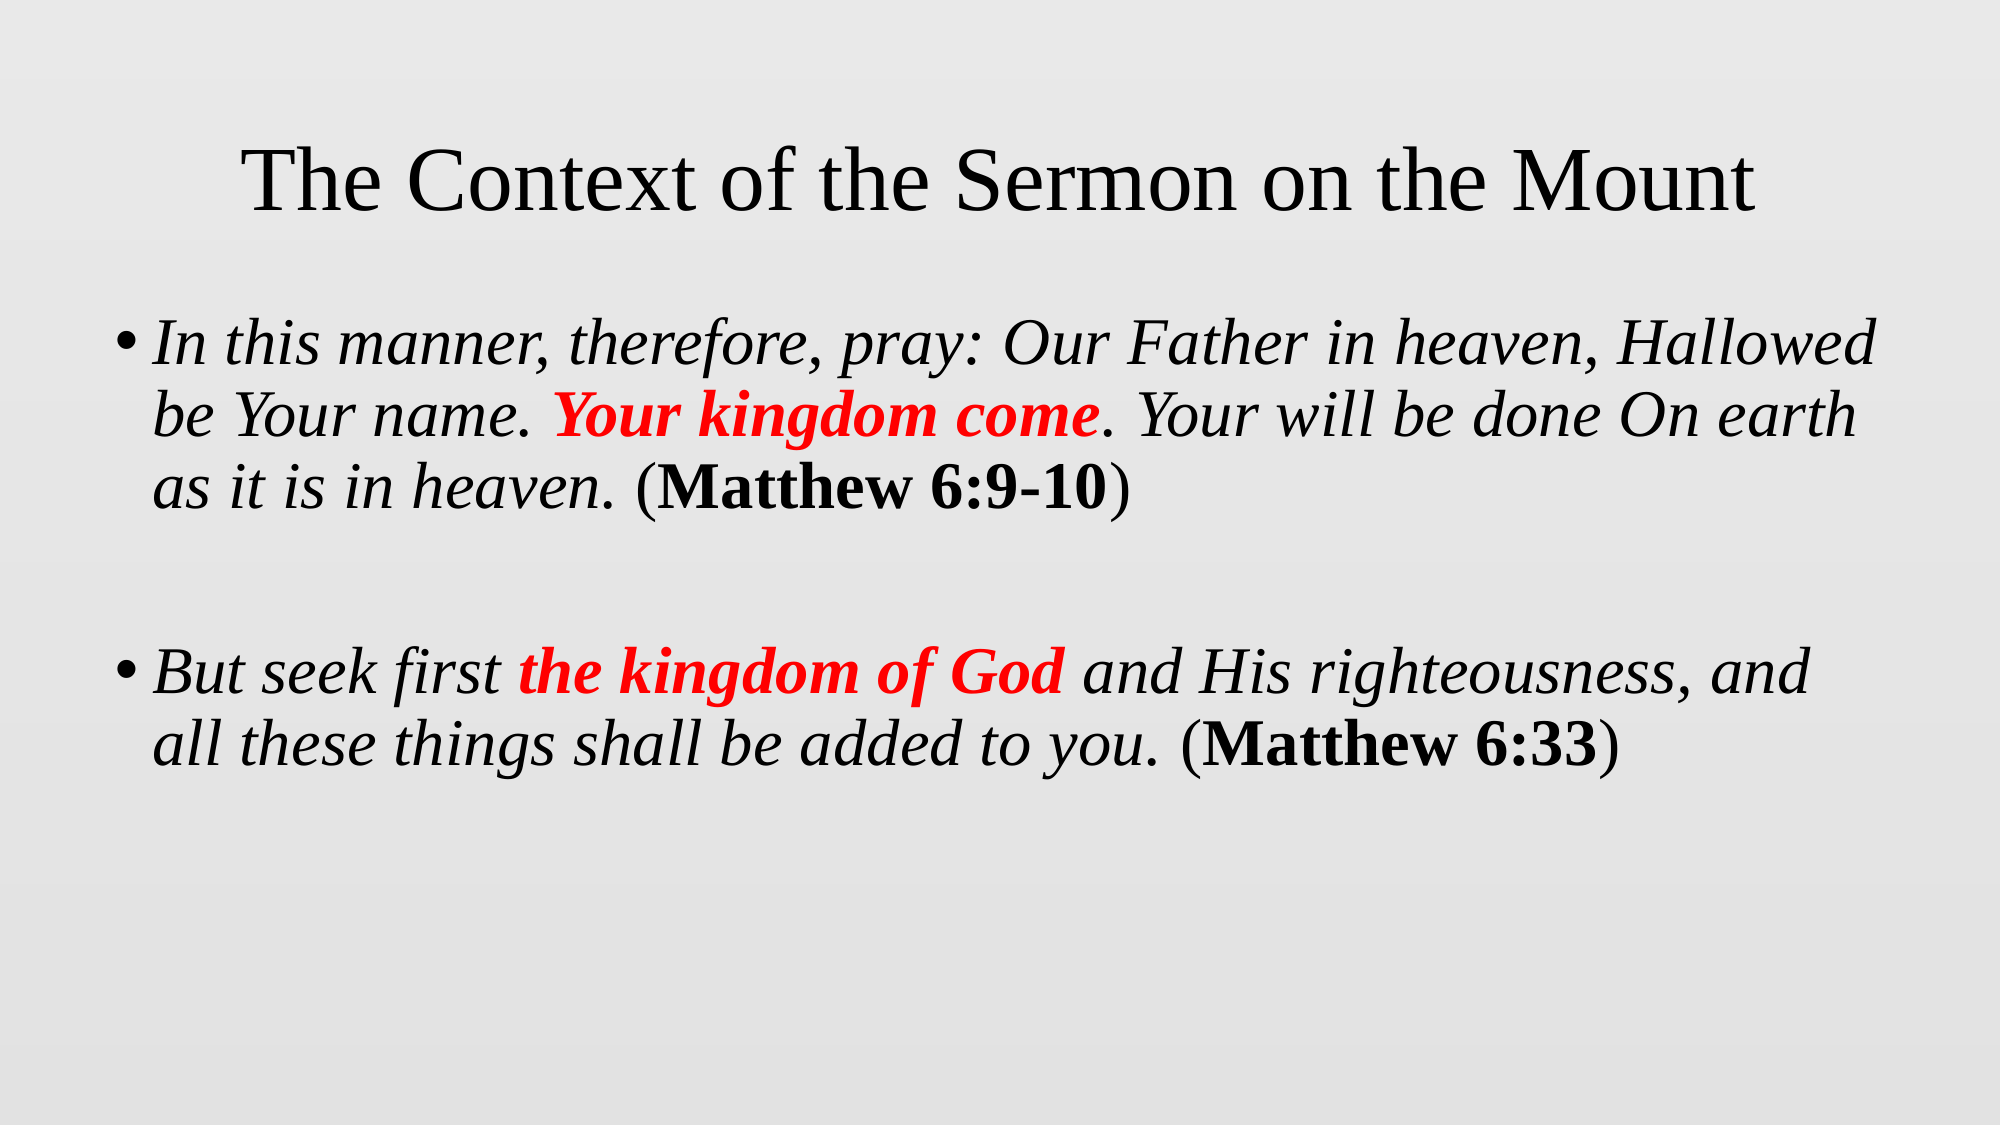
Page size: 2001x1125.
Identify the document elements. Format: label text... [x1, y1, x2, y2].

title The Context of the Sermon on the Mount [99, 111, 1900, 250]
list In this manner, therefore, pray: Our Father in heaven, Hallowed be Your name. Your kingdom come. Your will be done On earth as it is in heaven. (Matthew 6:9-10) But seek first the kingdom of God and His righteousness, and all these things shall be added to you. (Matthew 6:33) [99, 299, 1900, 1014]
